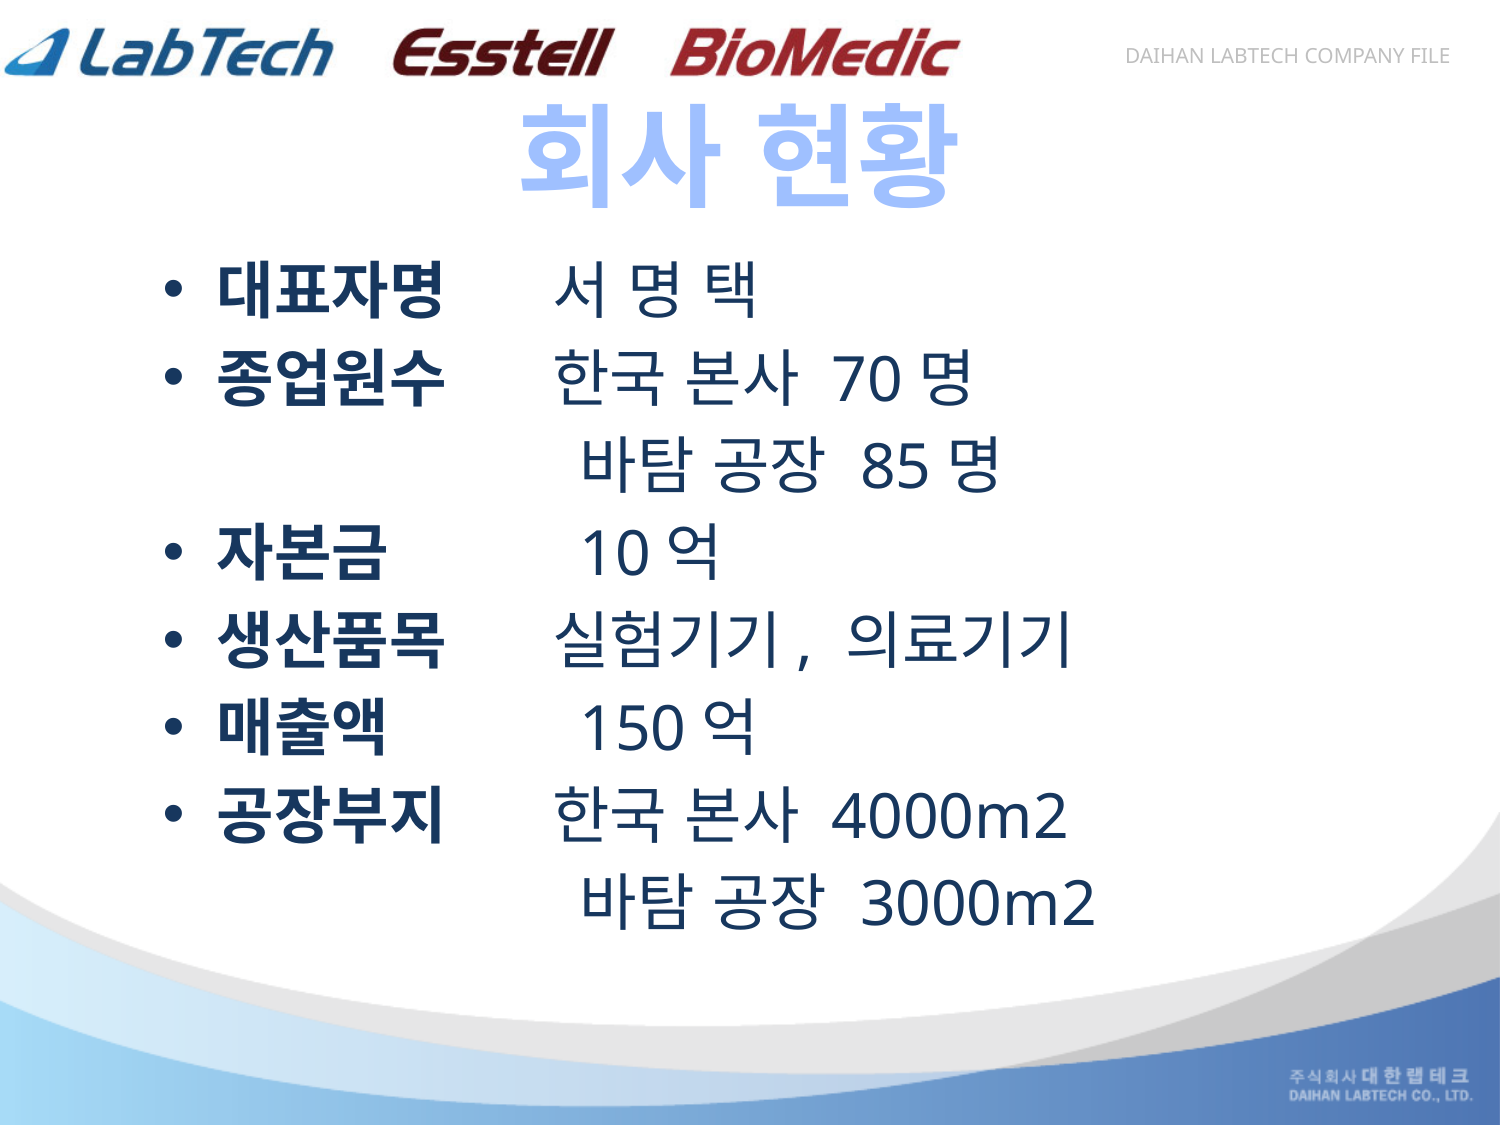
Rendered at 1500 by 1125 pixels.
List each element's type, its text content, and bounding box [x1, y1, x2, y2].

picture [0, 19, 963, 87]
subtitle 대표자명 서 명 택 종업원수 한국 본사 70명 바탐 공장 85명 자본금 10억 생산품목 실험기기, 의료기기 매출액 150억 공장부지 한국 본사 4000m2 바탐 공장 3000m2 [147, 243, 1378, 946]
picture [0, 812, 1500, 1125]
text_box 회사 현황 [500, 78, 977, 229]
